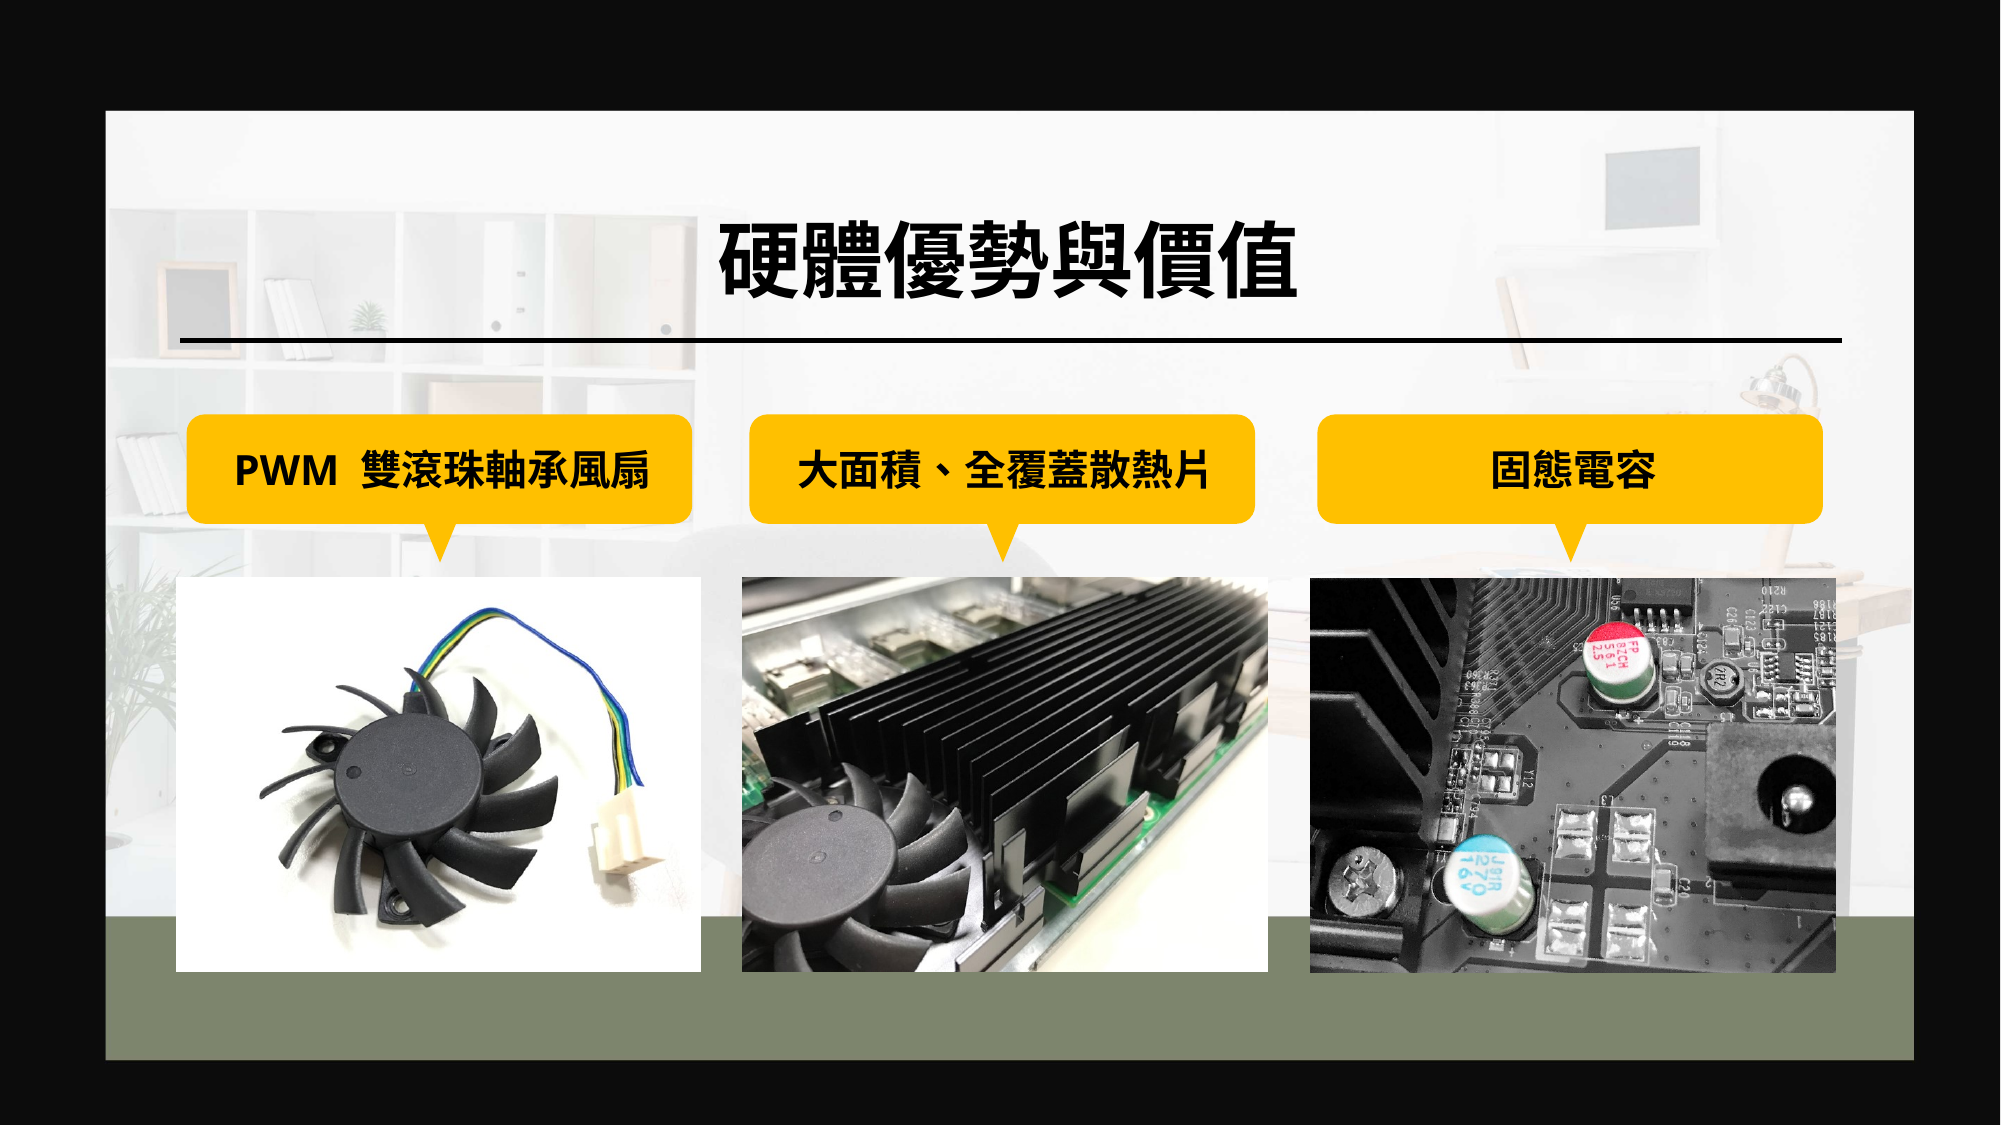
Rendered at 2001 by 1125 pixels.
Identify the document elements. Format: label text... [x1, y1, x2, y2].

text_box 固態電容 [1823, 435, 1827, 501]
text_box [749, 414, 1256, 563]
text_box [1317, 414, 1823, 563]
title 硬體優勢與價值 [176, 176, 1842, 341]
picture [0, 0, 2001, 1125]
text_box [186, 414, 693, 563]
